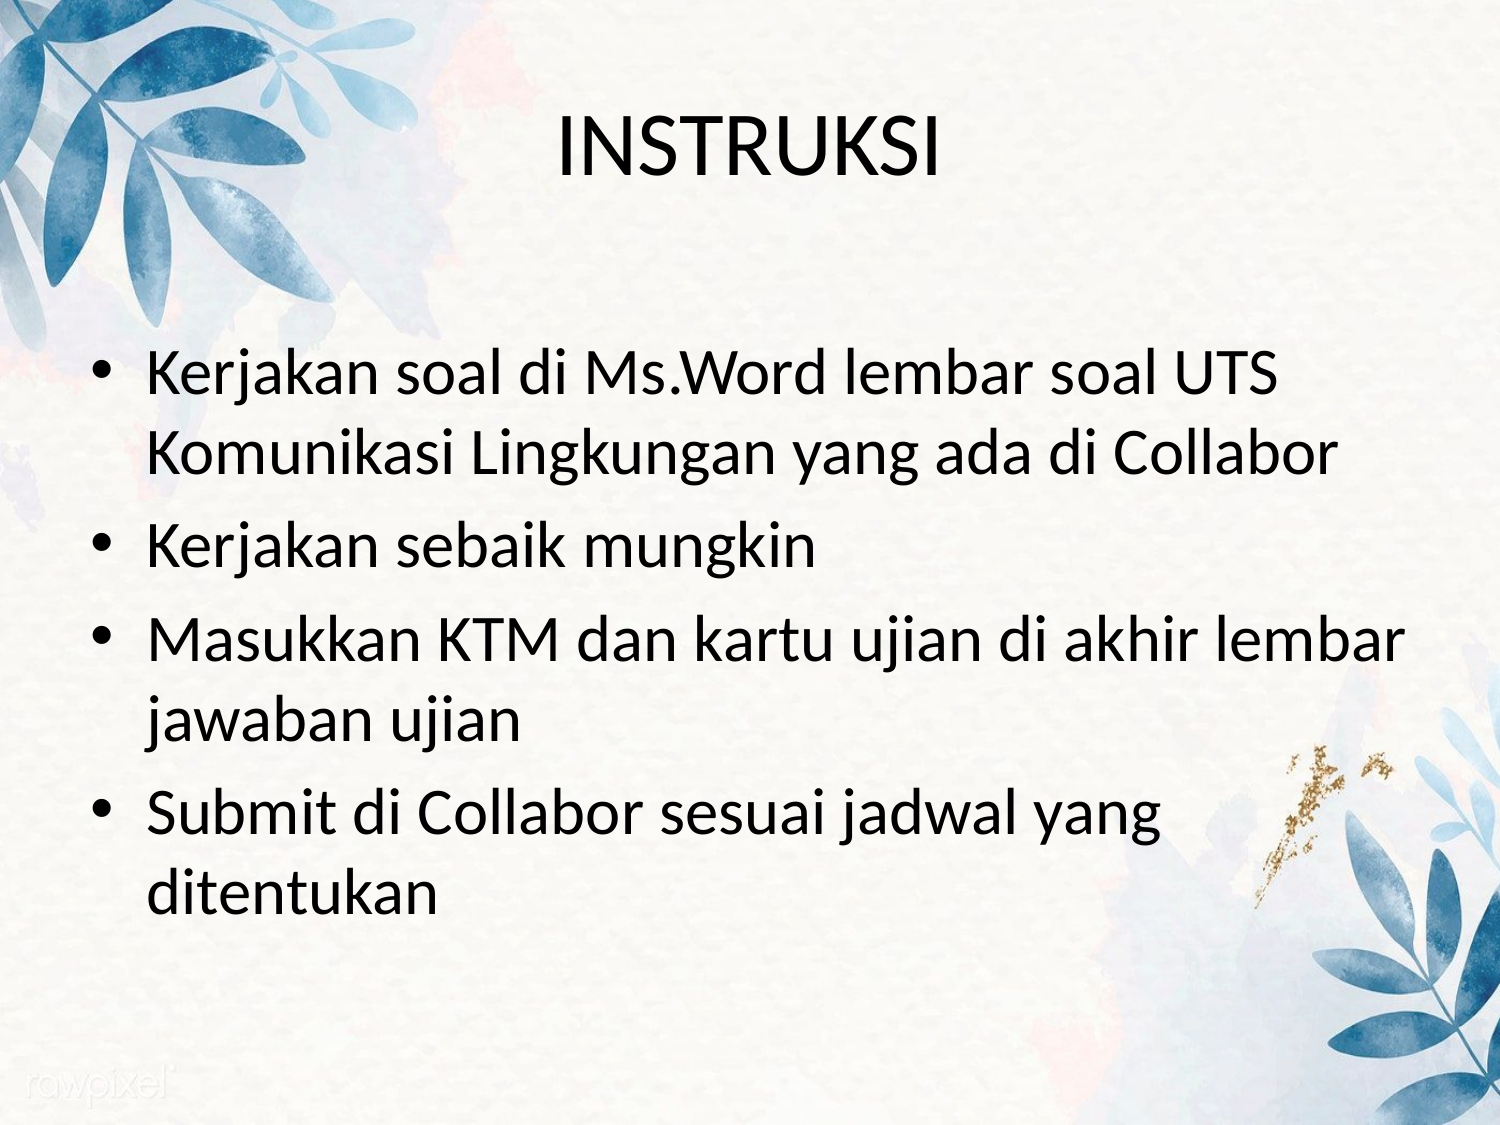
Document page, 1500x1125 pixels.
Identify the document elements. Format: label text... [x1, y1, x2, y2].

title INSTRUKSI [75, 45, 1425, 233]
list Kerjakan soal di Ms.Word lembar soal UTS Komunikasi Lingkungan yang ada di Collabor Kerjakan sebaik mungkin Masukkan KTM dan kartu ujian di akhir lembar jawaban ujian Submit di Collabor sesuai jadwal yang ditentukan [75, 320, 1425, 1005]
